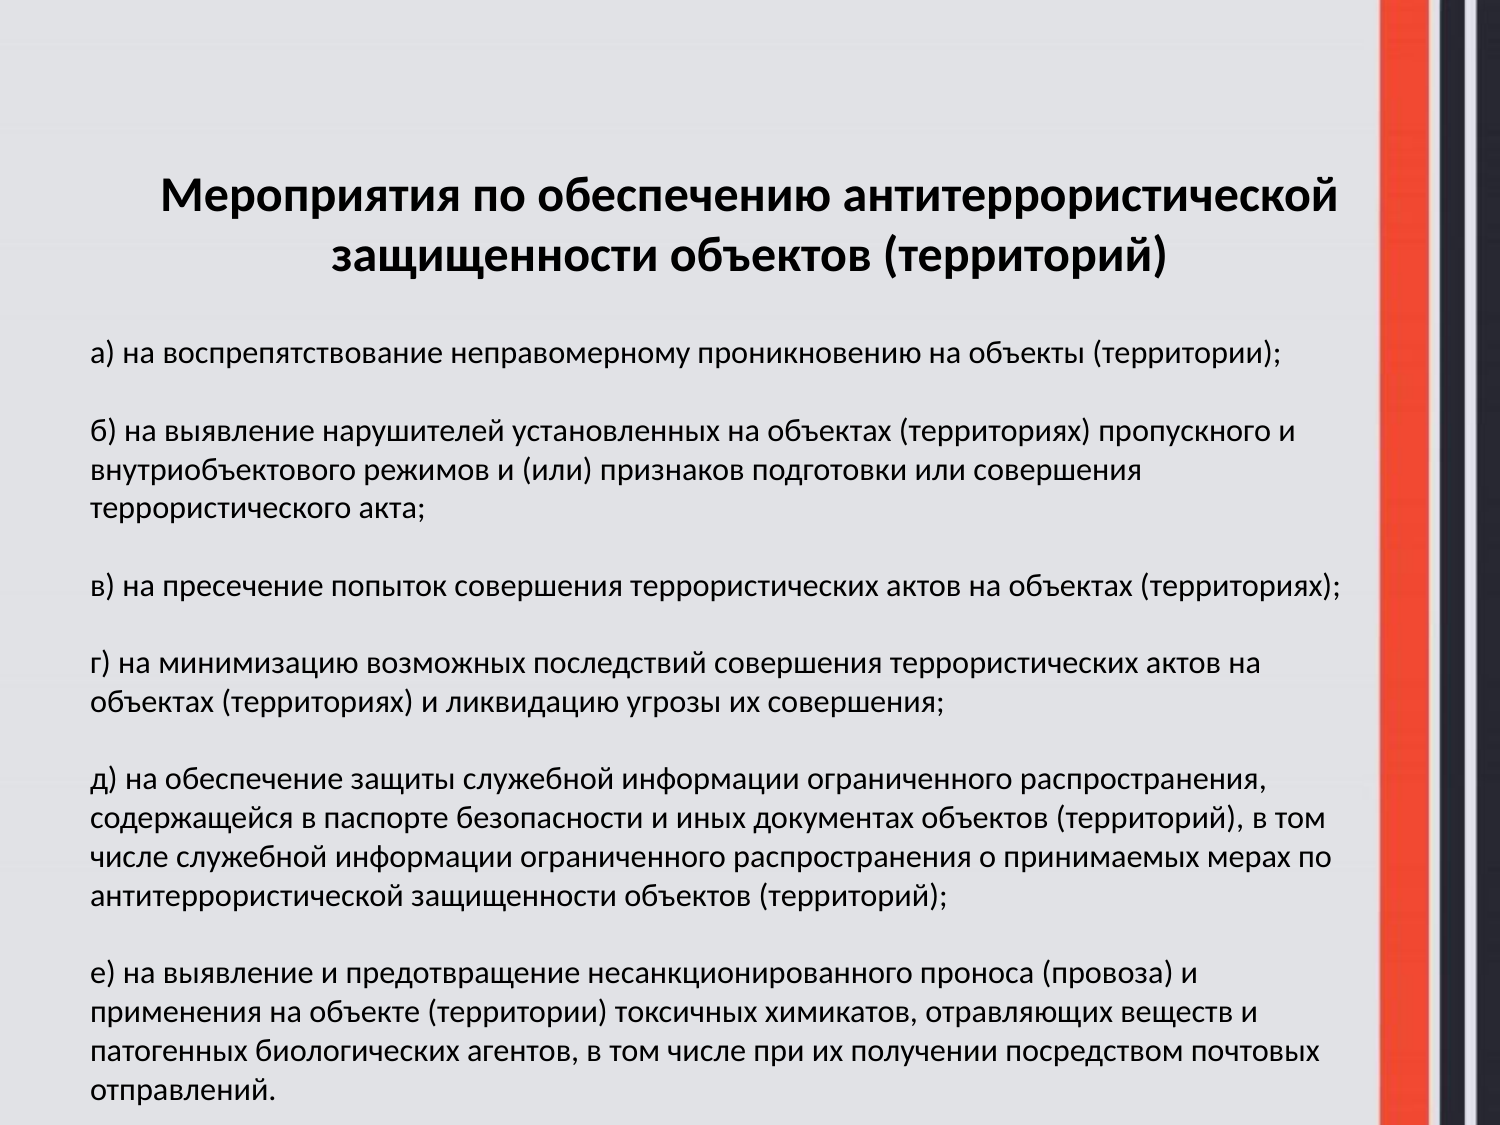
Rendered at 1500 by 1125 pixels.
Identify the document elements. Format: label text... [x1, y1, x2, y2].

picture [0, 0, 1500, 1125]
text_box а) на воспрепятствование неправомерному проникновению на объекты (территории); б) на выявление нарушителей установленных на объектах (территориях) пропускного и внутриобъектового режимов и (или) признаков подготовки или совершения террористического акта; в) на пресечение попыток совершения террористических актов на объектах (территориях); г) на минимизацию возможных последствий совершения террористических актов на объектах (территориях) и ликвидацию угрозы их совершения; д) на обеспечение защиты служебной информации ограниченного распространения, содержащейся в паспорте безопасности и иных документах объектов (территорий), в том числе служебной информации ограниченного распространения о принимаемых мерах по антитеррористической защищенности объектов (территорий); е) на выявление и предотвращение несанкционированного проноса (провоза) и применения на объекте (территории) токсичных химикатов, отравляющих веществ и патогенных биологических агентов, в том числе при их получении посредством почтовых отправлений. [74, 324, 1371, 1034]
text_box Мероприятия по обеспечению антитеррористической защищенности объектов (территорий) [74, 177, 1425, 266]
